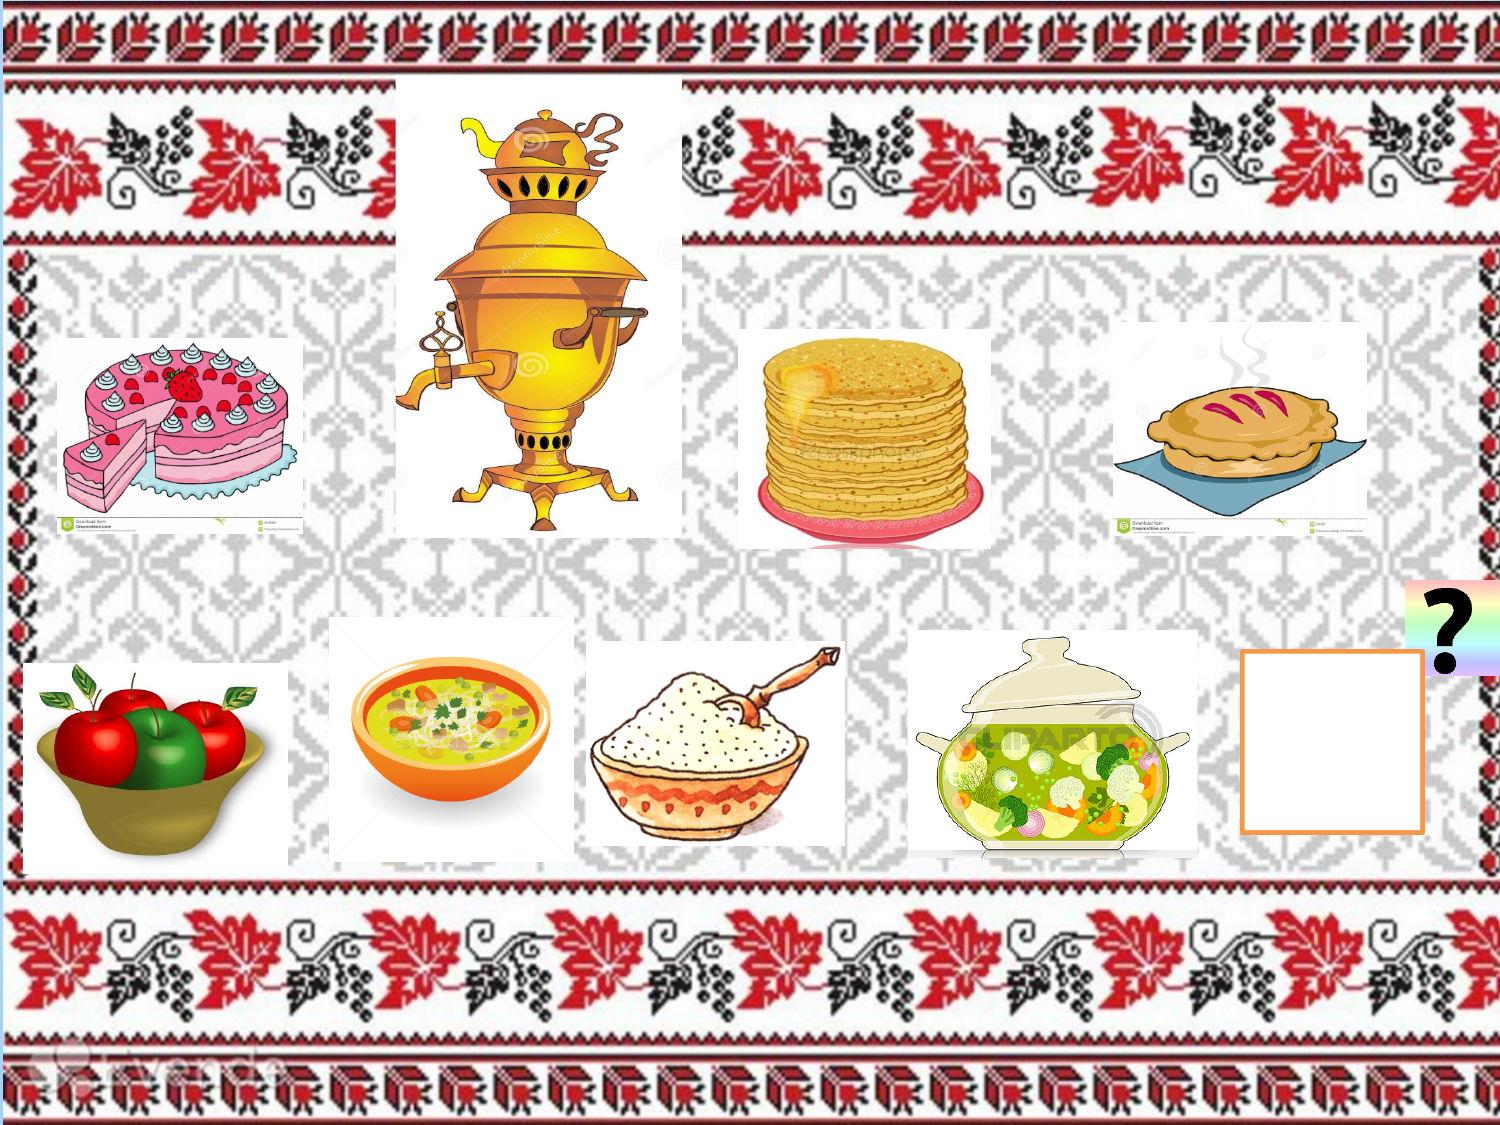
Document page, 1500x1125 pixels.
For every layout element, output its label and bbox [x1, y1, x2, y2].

picture [23, 663, 288, 874]
picture [328, 617, 574, 863]
picture [737, 329, 992, 549]
picture [56, 337, 304, 535]
list [2, 1, 1500, 1125]
picture [907, 629, 1198, 858]
picture [1239, 580, 1500, 835]
picture [585, 641, 845, 847]
picture [1113, 322, 1367, 536]
picture [395, 75, 683, 538]
